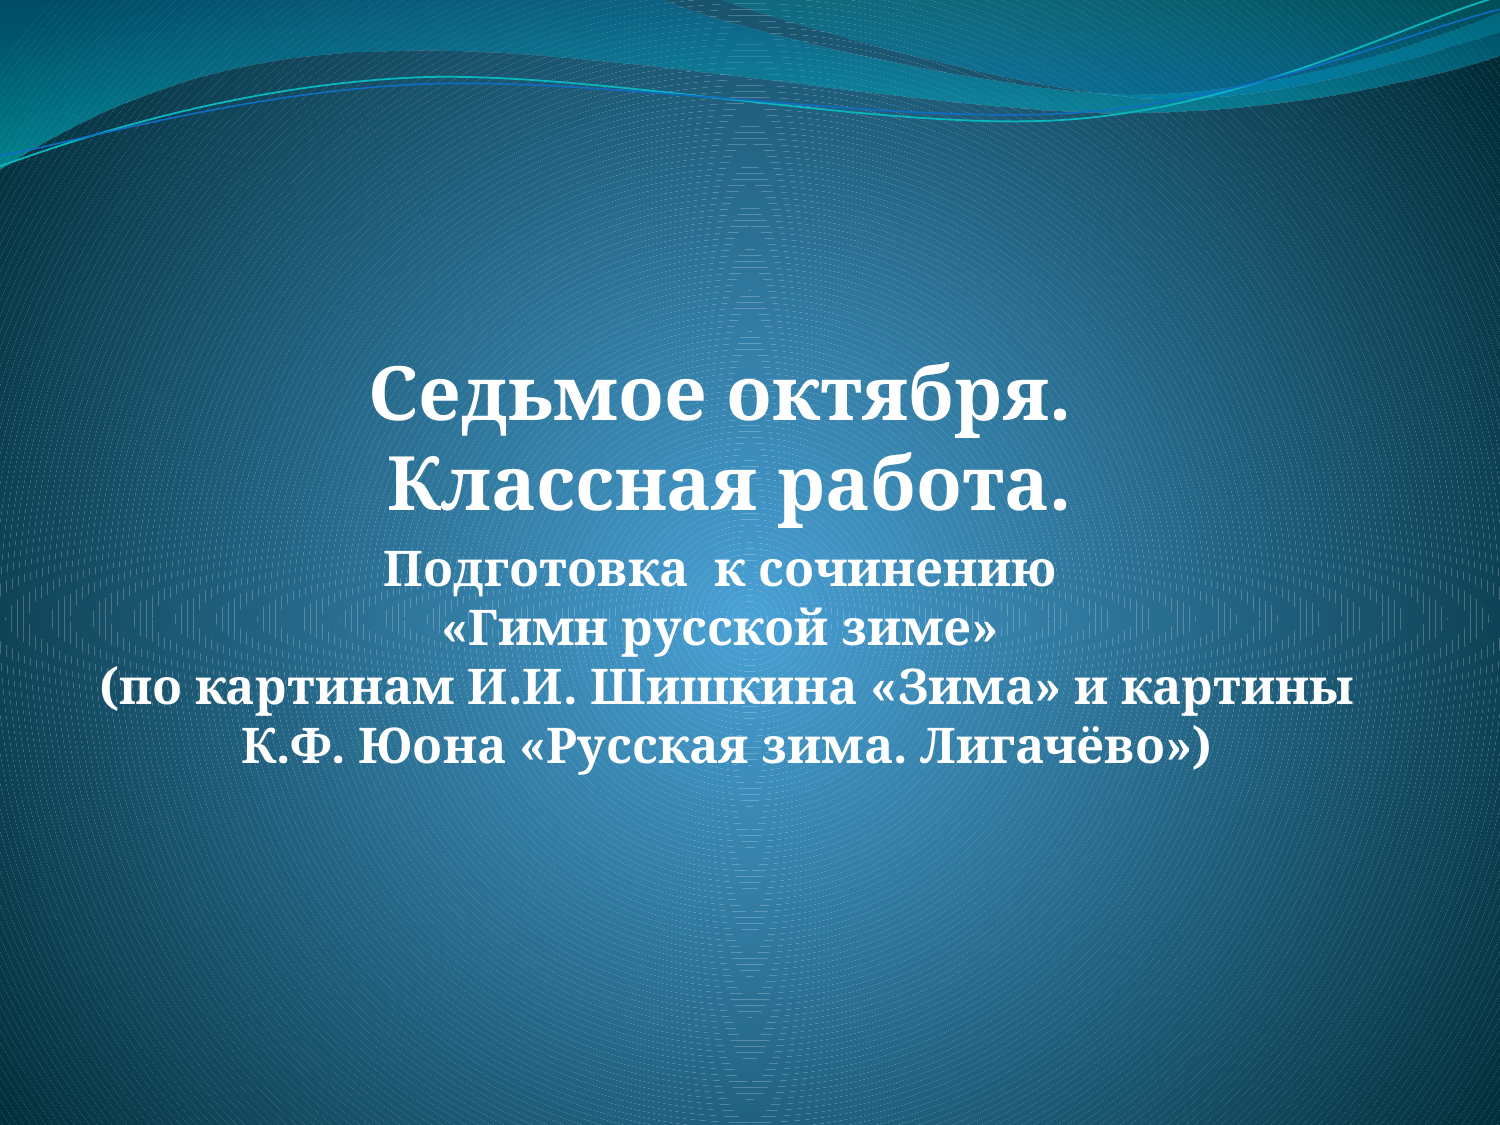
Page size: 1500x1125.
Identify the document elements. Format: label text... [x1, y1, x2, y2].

subtitle Подготовка к сочинению «Гимн русской зиме» (по картинам И.И. Шишкина «Зима» и картины К.Ф. Юона «Русская зима. Лигачёво») [87, 529, 1376, 818]
title Седьмое октября. Классная работа. [87, 224, 1376, 525]
